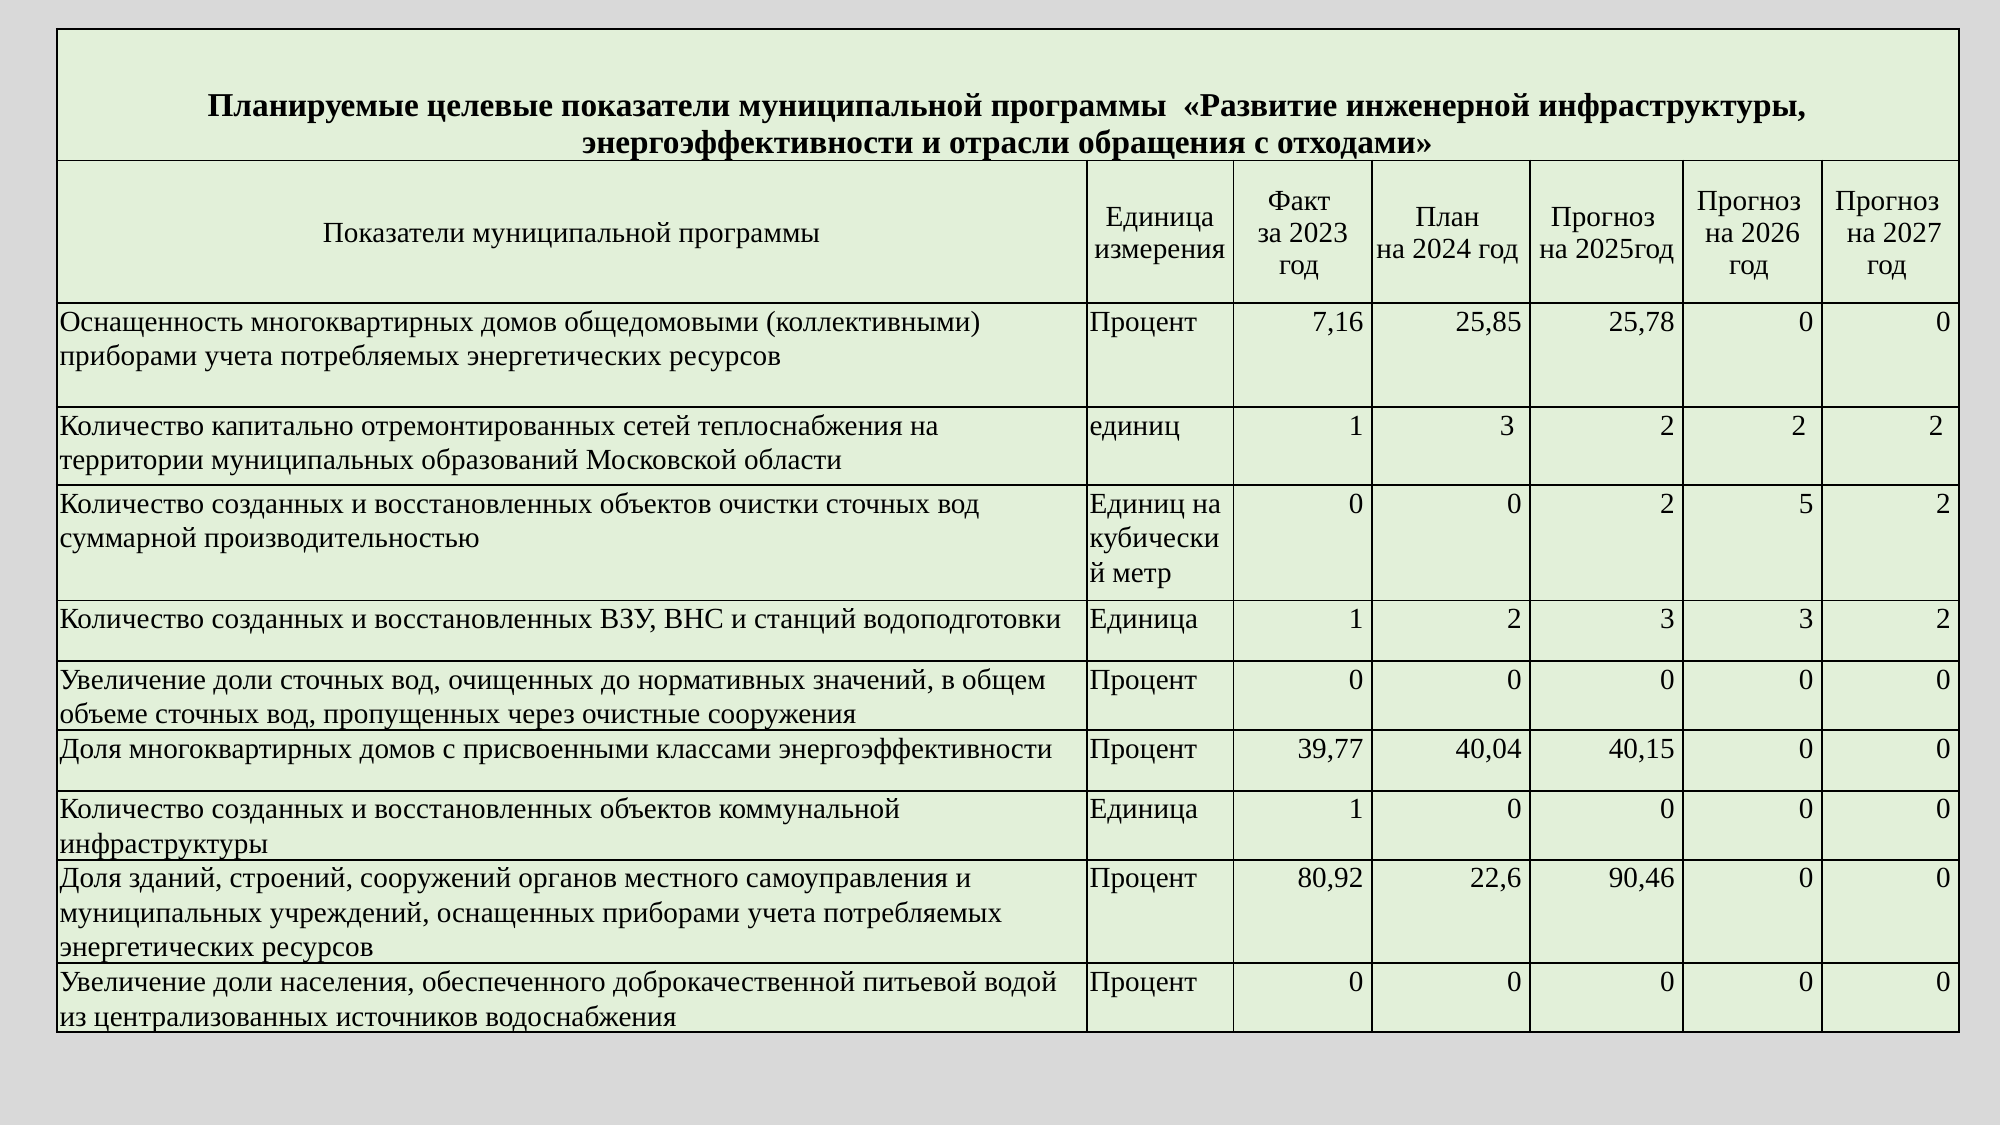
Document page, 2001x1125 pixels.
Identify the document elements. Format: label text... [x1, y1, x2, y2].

table_cell 0 [1684, 792, 1821, 859]
table_cell 2 [1823, 408, 1958, 484]
table_cell 0 [1373, 486, 1529, 600]
table_cell 0 [1823, 662, 1958, 729]
table_cell 0 [1531, 792, 1682, 859]
table_cell Процент [1088, 731, 1233, 790]
table_cell Единица [1088, 792, 1233, 859]
table_cell 0 [1373, 792, 1529, 859]
table_cell 0 [1684, 304, 1821, 406]
table_cell 0 [1531, 964, 1682, 1031]
table_cell 0 [1823, 731, 1958, 790]
table_cell Количество капитально отремонтированных сетей теплоснабжения на территории муниципальных образований Московской области [58, 408, 1086, 484]
table_cell 39,77 [1234, 731, 1371, 790]
table_cell 0 [1684, 861, 1821, 962]
table_cell Процент [1088, 662, 1233, 729]
table_cell Процент [1088, 861, 1233, 962]
table_cell 3 [1531, 601, 1682, 660]
table_cell 0 [1531, 662, 1682, 729]
table_cell 40,15 [1531, 731, 1682, 790]
table_cell 0 [1234, 662, 1371, 729]
table_cell Количество созданных и восстановленных ВЗУ, ВНС и станций водоподготовки [58, 601, 1086, 660]
table_cell 25,78 [1531, 304, 1682, 406]
table_cell 2 [1823, 601, 1958, 660]
table_cell 2 [1823, 486, 1958, 600]
table_cell 0 [1823, 304, 1958, 406]
table_cell Увеличение доли населения, обеспеченного доброкачественной питьевой водой из централизованных источников водоснабжения [58, 964, 1086, 1031]
table_cell 1 [1234, 601, 1371, 660]
table_cell 2 [1684, 408, 1821, 484]
table_cell 0 [1234, 486, 1371, 600]
table_cell Показатели муниципальной программы [58, 161, 1086, 302]
table_cell 3 [1684, 601, 1821, 660]
table_cell 1 [1234, 792, 1371, 859]
table_cell Увеличение доли сточных вод, очищенных до нормативных значений, в общем объеме сточных вод, пропущенных через очистные сооружения [58, 662, 1086, 729]
table_cell Единица измерения [1088, 161, 1233, 302]
table_cell 80,92 [1234, 861, 1371, 962]
table_header Планируемые целевые показатели муниципальной программы «Развитие инженерной инфраструктуры, энергоэффективности и отрасли обращения с отходами» [58, 30, 1958, 160]
table_cell Оснащенность многоквартирных домов общедомовыми (коллективными) приборами учета потребляемых энергетических ресурсов [58, 304, 1086, 406]
table_cell 2 [1531, 486, 1682, 600]
table_cell 0 [1373, 964, 1529, 1031]
table_cell Факт за 2023 год [1234, 161, 1371, 302]
table_cell 0 [1684, 662, 1821, 729]
table_cell Прогноз на 2026 год [1684, 161, 1821, 302]
table_cell Доля многоквартирных домов с присвоенными классами энергоэффективности [58, 731, 1086, 790]
table_cell Прогноз на 2025год [1531, 161, 1682, 302]
table_cell 5 [1684, 486, 1821, 600]
table_cell 0 [1684, 731, 1821, 790]
table_cell Единиц на кубический метр [1088, 486, 1233, 600]
table_cell 22,6 [1373, 861, 1529, 962]
table_cell 0 [1234, 964, 1371, 1031]
table_cell План на 2024 год [1373, 161, 1529, 302]
table_cell 40,04 [1373, 731, 1529, 790]
table_cell 1 [1234, 408, 1371, 484]
table_cell 0 [1823, 964, 1958, 1031]
table_cell единиц [1088, 408, 1233, 484]
table_cell Количество созданных и восстановленных объектов коммунальной инфраструктуры [58, 792, 1086, 859]
table_cell 0 [1823, 861, 1958, 962]
table_cell 25,85 [1373, 304, 1529, 406]
table_cell 0 [1684, 964, 1821, 1031]
table_cell Процент [1088, 964, 1233, 1031]
table_cell Процент [1088, 304, 1233, 406]
table_cell 0 [1823, 792, 1958, 859]
table_cell Доля зданий, строений, сооружений органов местного самоуправления и муниципальных учреждений, оснащенных приборами учета потребляемых энергетических ресурсов [58, 861, 1086, 962]
table_cell Единица [1088, 601, 1233, 660]
table_cell 2 [1373, 601, 1529, 660]
table_cell Количество созданных и восстановленных объектов очистки сточных вод суммарной производительностью [58, 486, 1086, 600]
table_cell 0 [1373, 662, 1529, 729]
table_cell 3 [1373, 408, 1529, 484]
table_cell Прогноз на 2027 год [1823, 161, 1958, 302]
table_cell 7,16 [1234, 304, 1371, 406]
table_cell 90,46 [1531, 861, 1682, 962]
table_cell 2 [1531, 408, 1682, 484]
